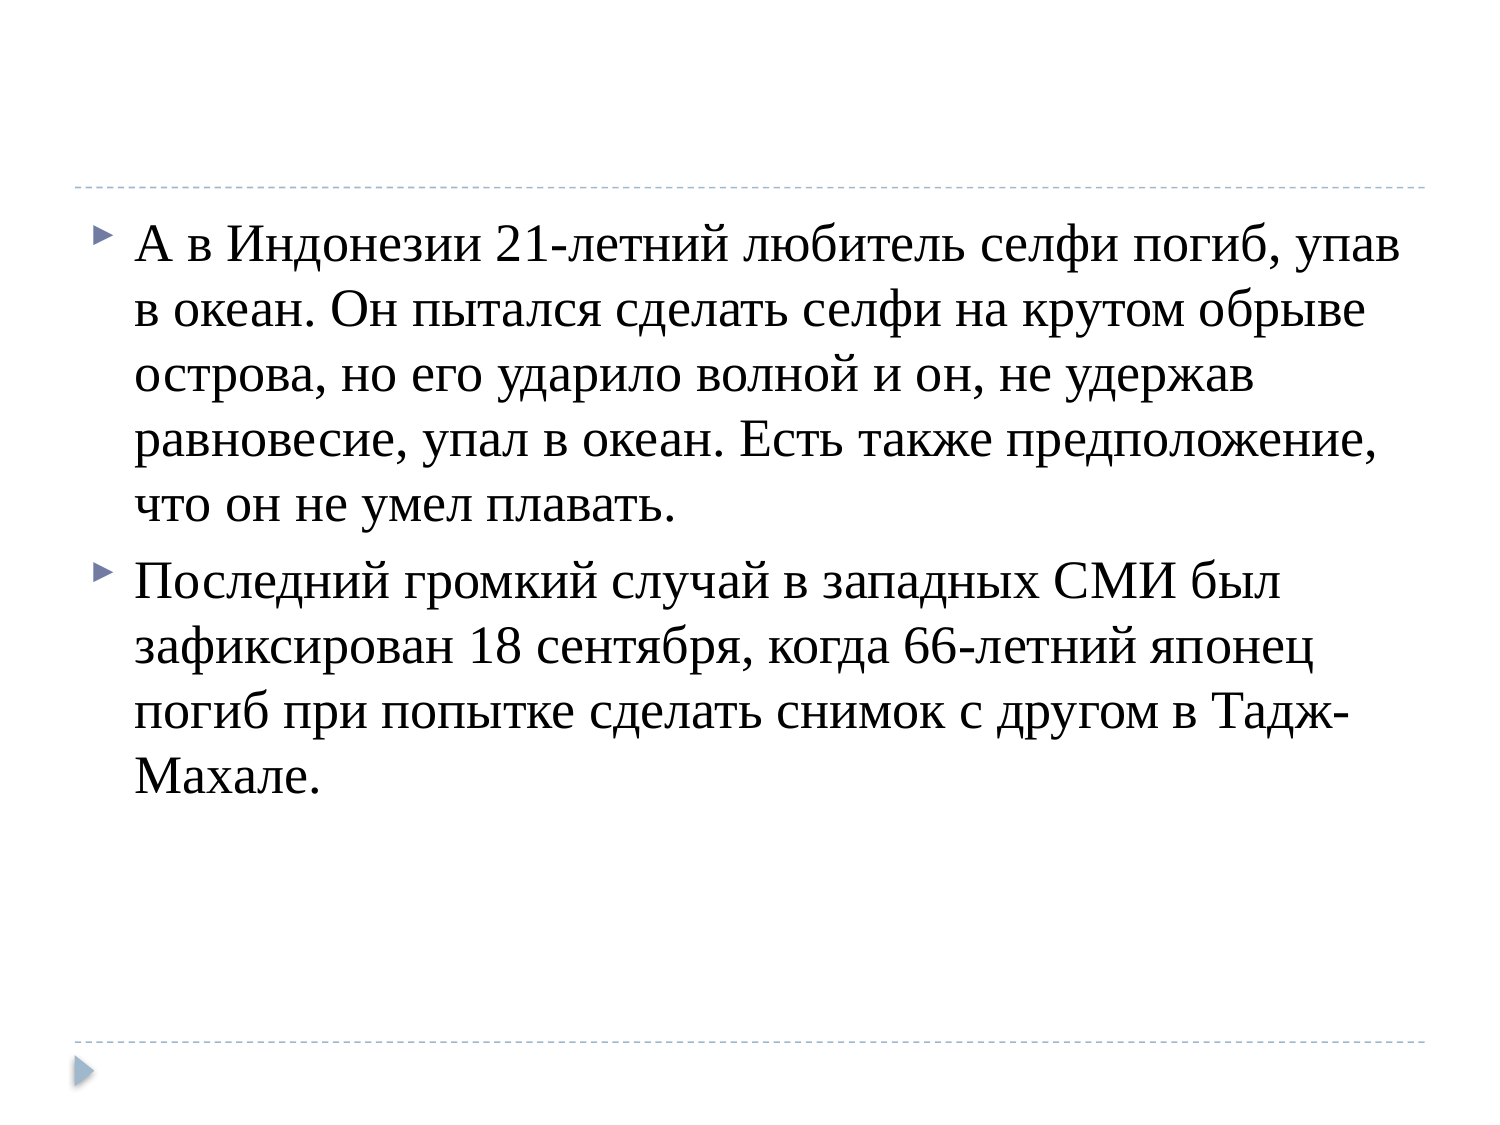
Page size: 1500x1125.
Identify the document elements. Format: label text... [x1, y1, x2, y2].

list А в Индонезии 21-летний любитель селфи погиб, упав в океан. Он пытался сделать селфи на крутом обрыве острова, но его ударило волной и он, не удержав равновесие, упал в океан. Есть также предположение, что он не умел плавать. Последний громкий случай в западных СМИ был зафиксирован 18 сентября, когда 66-летний японец погиб при попытке сделать снимок с другом в Тадж-Махале. [75, 200, 1425, 1010]
